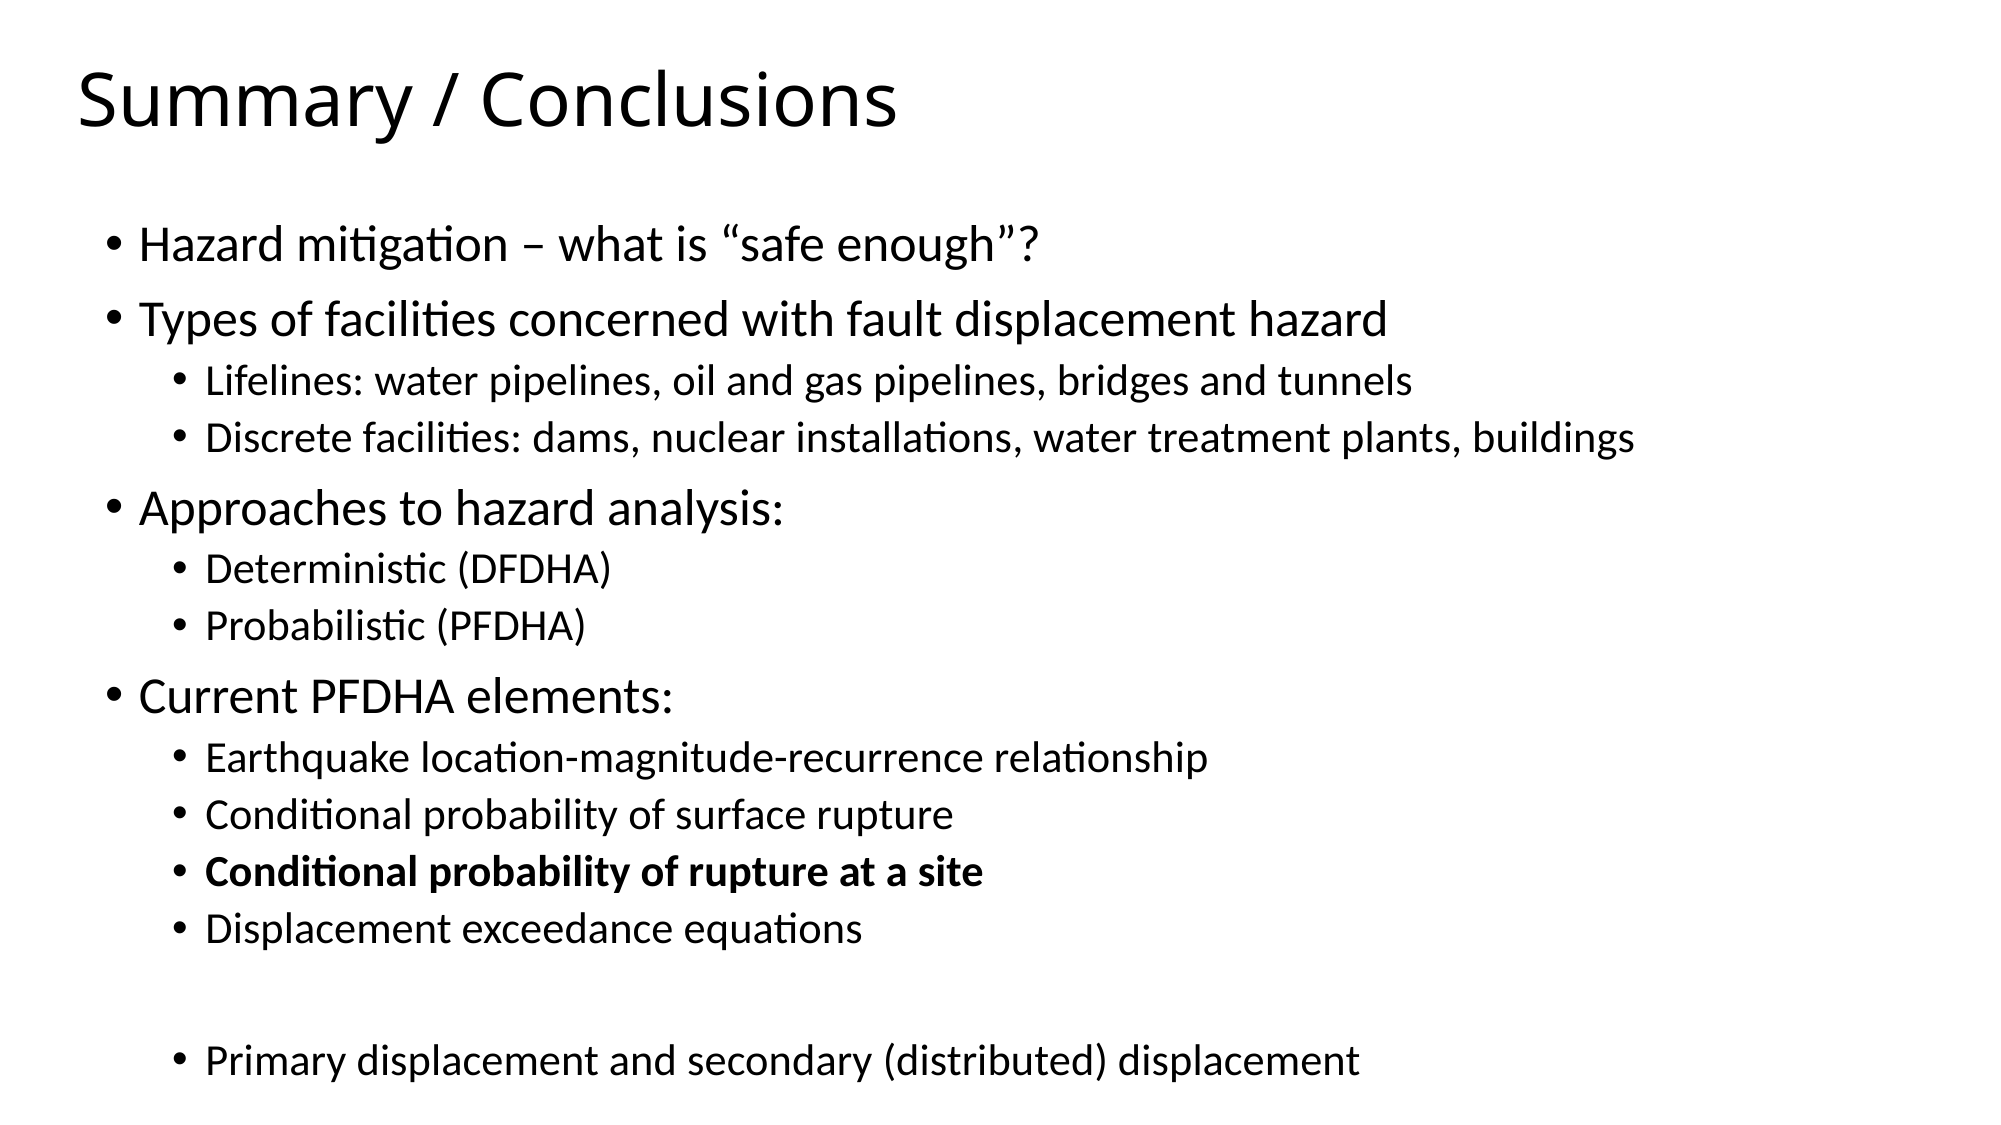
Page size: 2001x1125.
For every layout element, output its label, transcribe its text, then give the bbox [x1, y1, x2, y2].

list Hazard mitigation – what is “safe enough”? Types of facilities concerned with fault displacement hazard Lifelines: water pipelines, oil and gas pipelines, bridges and tunnels Discrete facilities: dams, nuclear installations, water treatment plants, buildings Approaches to hazard analysis: Deterministic (DFDHA) Probabilistic (PFDHA) Current PFDHA elements: Earthquake location-magnitude-recurrence relationship Conditional probability of surface rupture Conditional probability of rupture at a site Displacement exceedance equations Primary displacement and secondary (distributed) displacement [90, 209, 1863, 1100]
title Summary / Conclusions [62, 54, 1788, 150]
